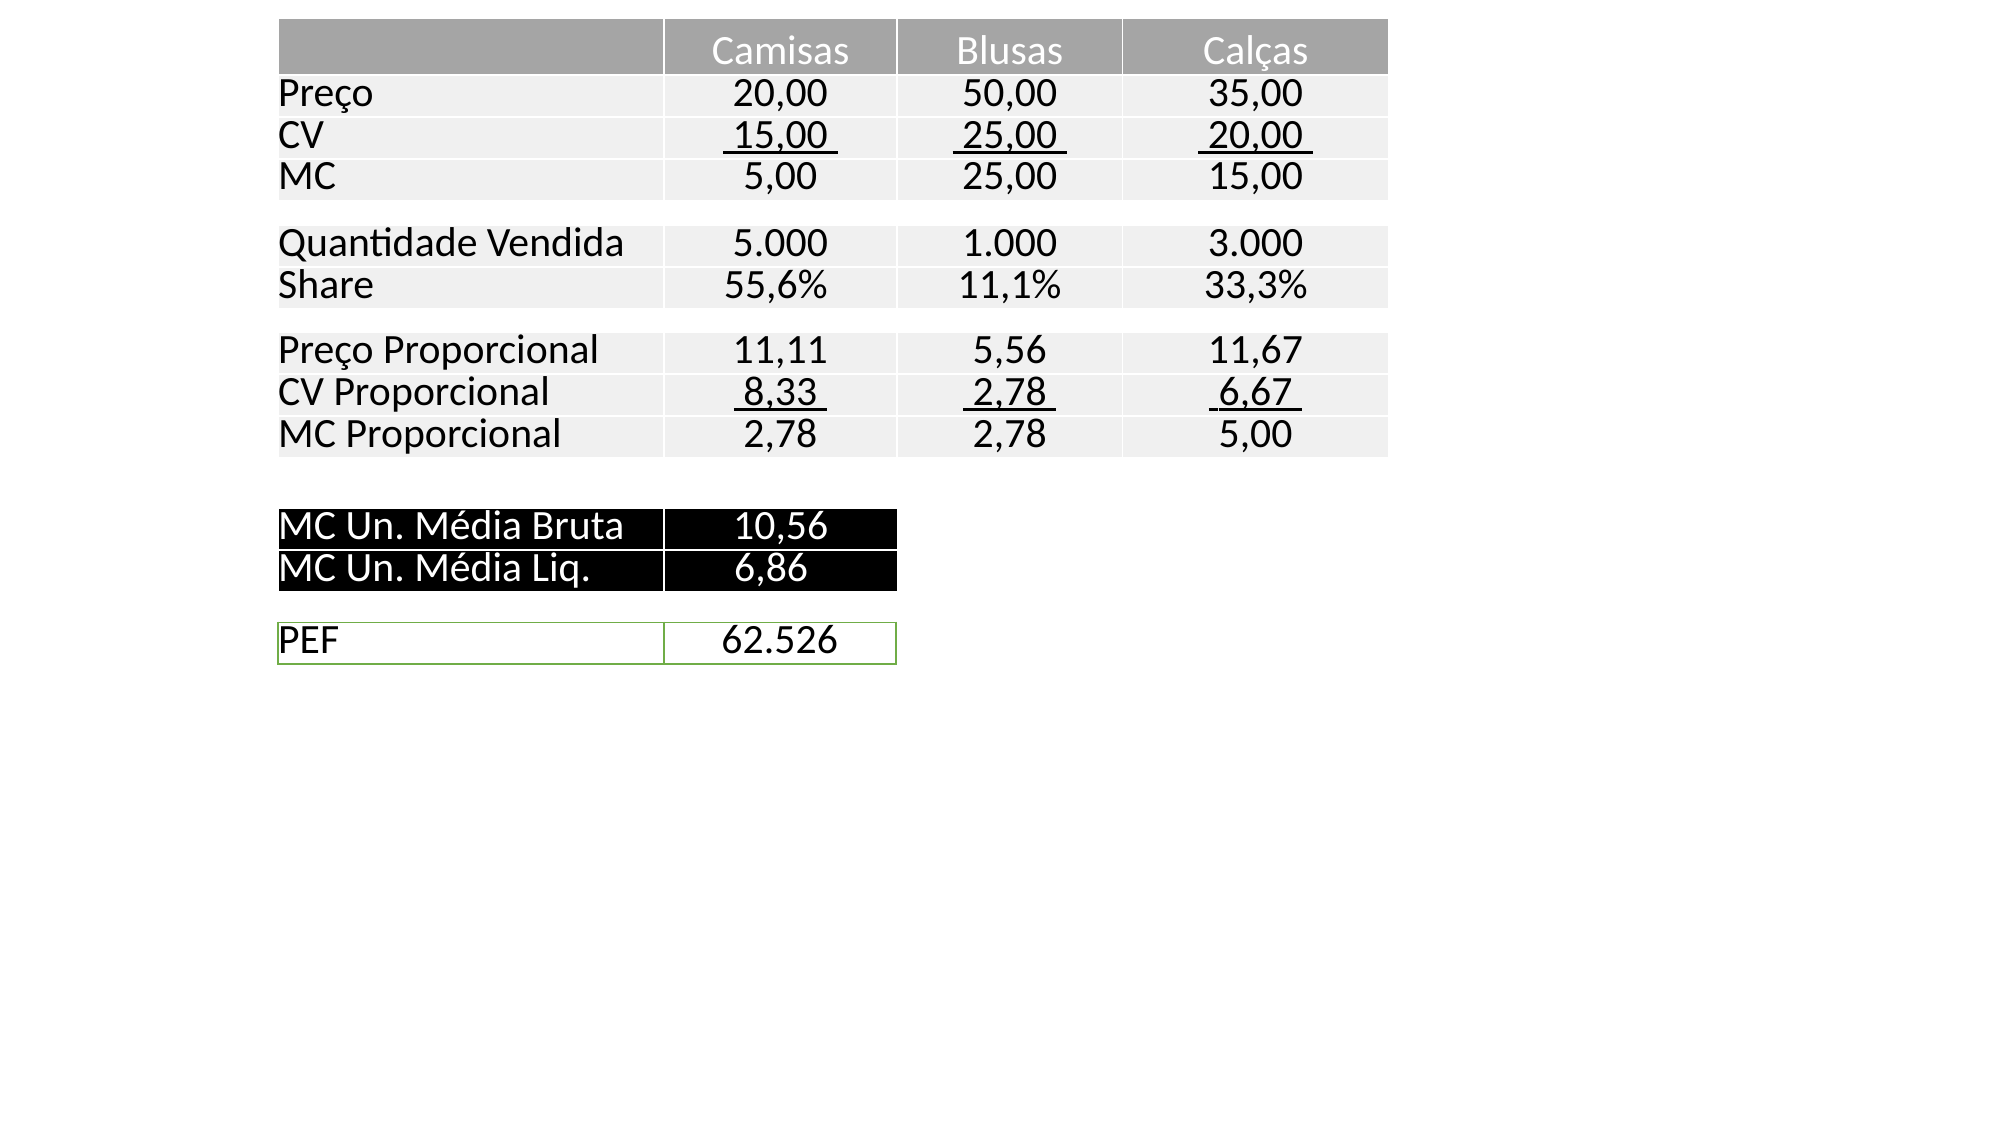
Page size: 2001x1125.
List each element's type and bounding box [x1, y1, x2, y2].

table_cell [1123, 76, 1388, 116]
table_cell [279, 160, 663, 200]
table_header [665, 333, 896, 373]
table_header [279, 509, 663, 549]
table_cell [898, 76, 1122, 116]
table_cell [279, 375, 663, 415]
table_header [665, 509, 897, 549]
table_cell [665, 268, 896, 308]
table_header [898, 19, 1122, 74]
table_cell [898, 417, 1122, 457]
table_header [1123, 226, 1388, 266]
table_header [665, 19, 896, 74]
table_cell [279, 76, 663, 116]
table_cell [665, 118, 896, 158]
table_cell [665, 160, 896, 200]
table_cell [279, 118, 663, 158]
table_cell [1123, 375, 1388, 415]
table_cell [898, 268, 1122, 308]
table_cell [898, 375, 1122, 415]
table_cell [665, 375, 896, 415]
table_cell [1123, 160, 1388, 200]
table_header [279, 226, 663, 266]
table_header [665, 226, 896, 266]
table_header [898, 226, 1122, 266]
table_cell [1123, 268, 1388, 308]
table_cell [665, 417, 896, 457]
table_header [279, 623, 663, 663]
table_cell [279, 268, 663, 308]
table_header [279, 19, 663, 74]
table_header [665, 623, 895, 663]
table_cell [279, 551, 663, 591]
table_cell [1123, 417, 1388, 457]
table_cell [898, 160, 1122, 200]
table_header [1123, 19, 1388, 74]
table_header [1123, 333, 1388, 373]
table_cell [665, 76, 896, 116]
table_header [279, 333, 663, 373]
table_cell [279, 417, 663, 457]
table_header [898, 333, 1122, 373]
table_cell [665, 551, 897, 591]
table_cell [1123, 118, 1388, 158]
table_cell [898, 118, 1122, 158]
